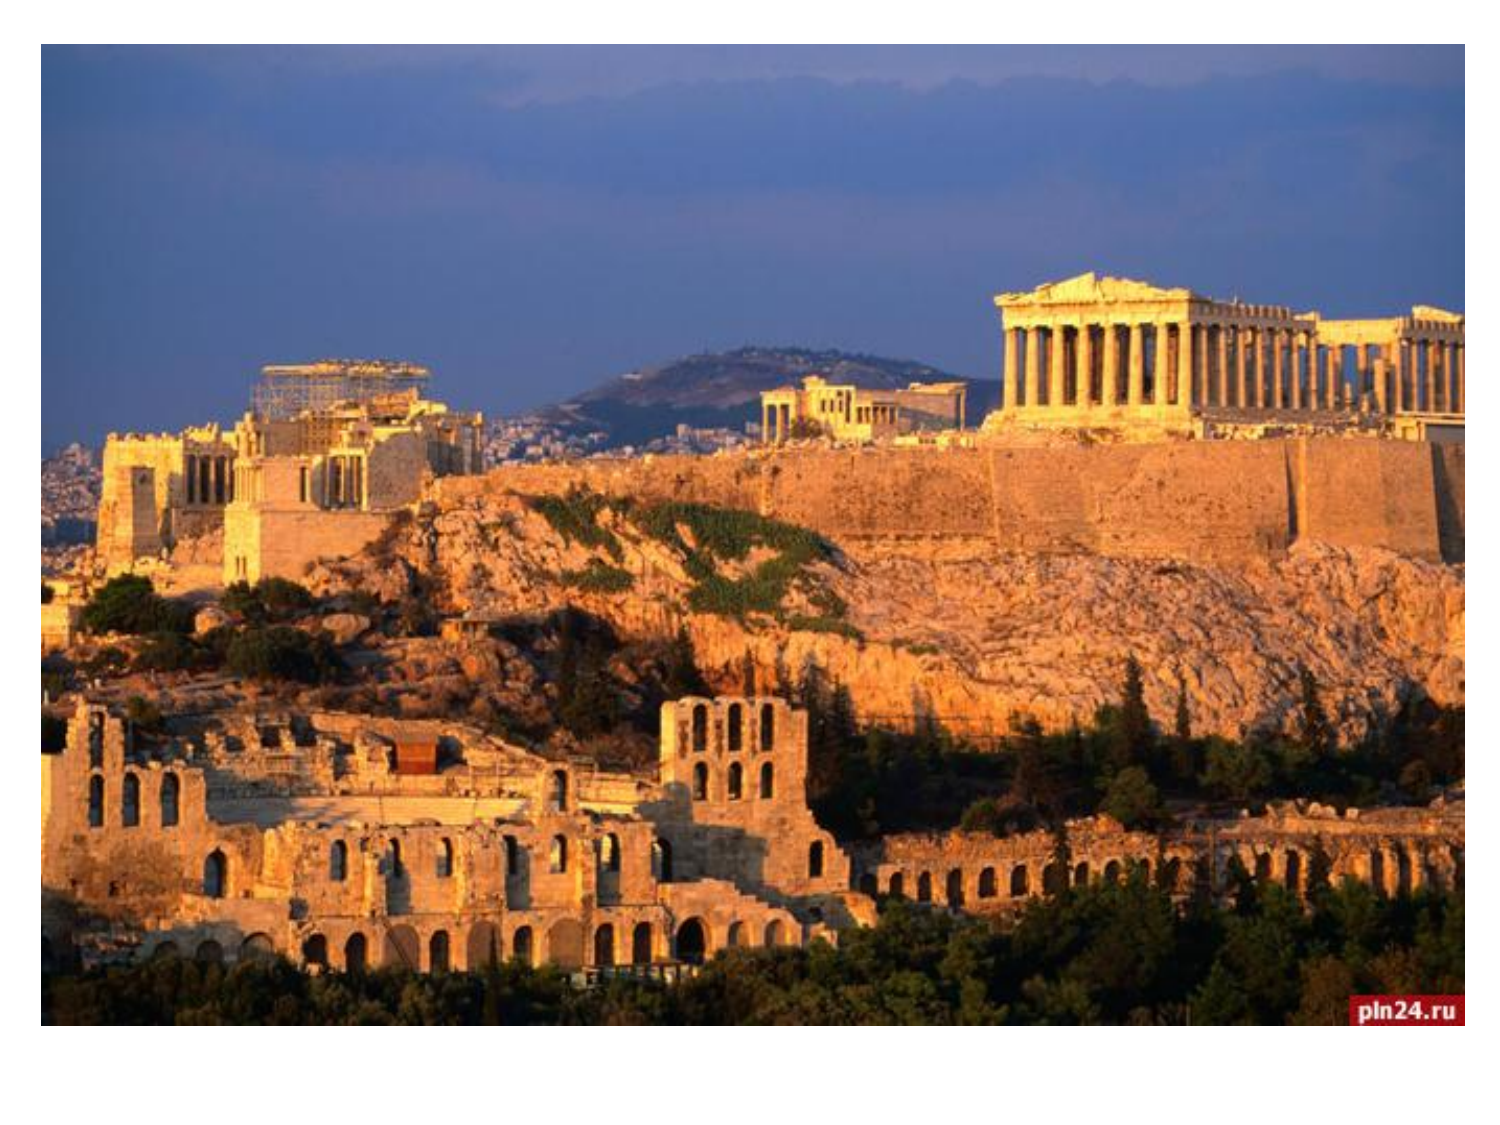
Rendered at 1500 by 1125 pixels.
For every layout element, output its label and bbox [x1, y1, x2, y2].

picture [41, 44, 1465, 1026]
